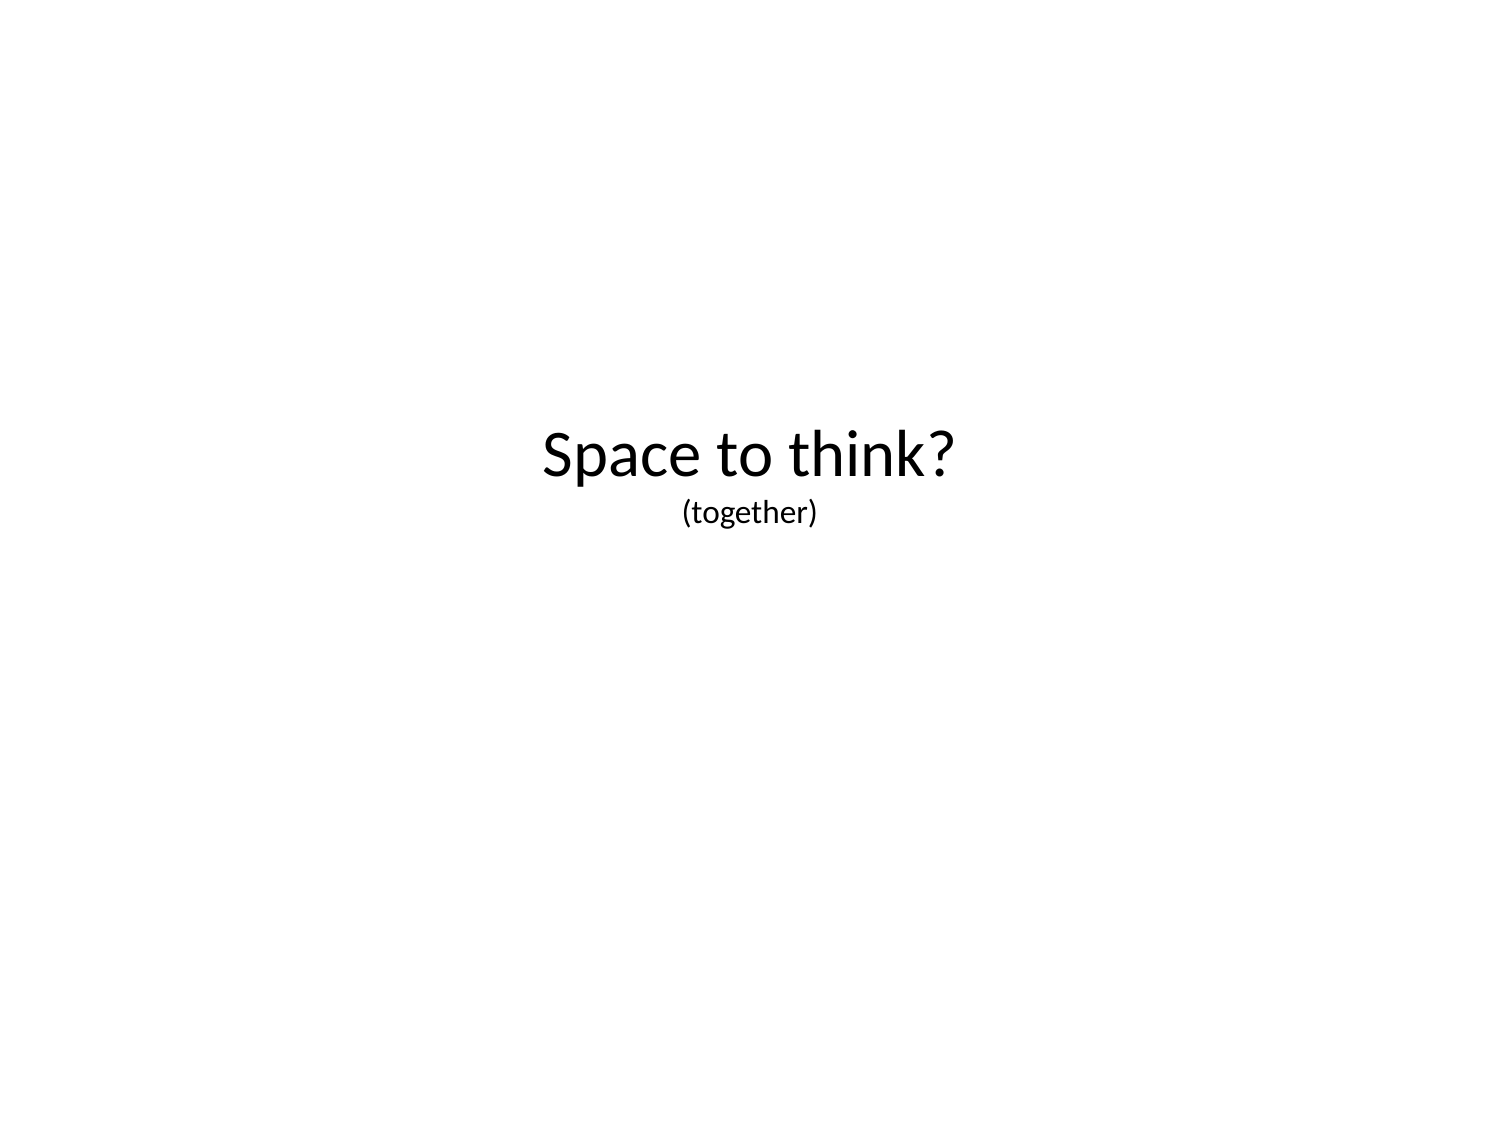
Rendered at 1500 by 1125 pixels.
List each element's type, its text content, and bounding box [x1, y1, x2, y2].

title Space to think? (together) [112, 349, 1388, 591]
